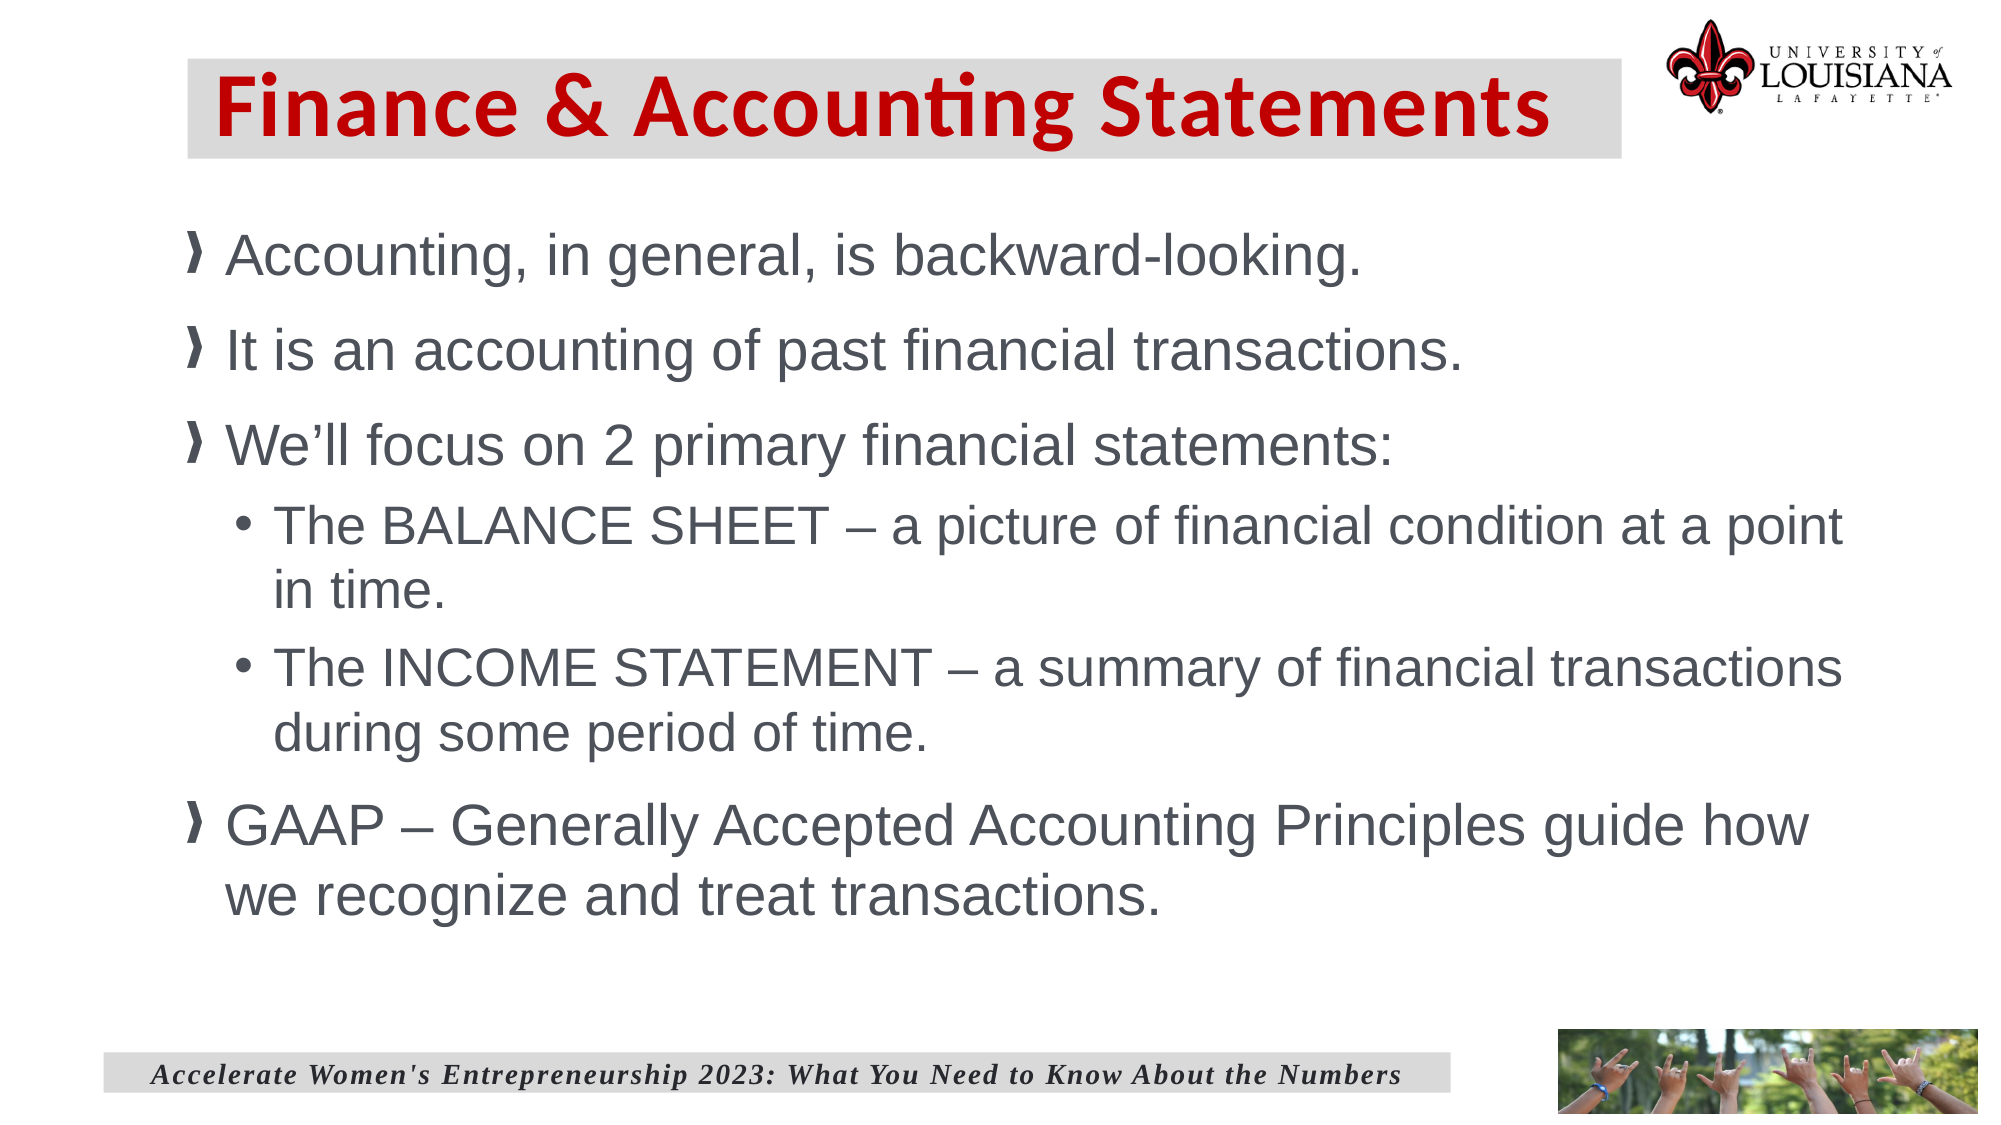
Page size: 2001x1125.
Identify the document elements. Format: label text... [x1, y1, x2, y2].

title Finance & Accounting Statements [187, 58, 1622, 159]
list Accounting, in general, is backward-looking. It is an accounting of past financial transactions. We’ll focus on 2 primary financial statements: The BALANCE SHEET – a picture of financial condition at a point in time. The INCOME STATEMENT – a summary of financial transactions during some period of time. GAAP – Generally Accepted Accounting Principles guide how we recognize and treat transactions. [187, 217, 1872, 981]
picture [187, 421, 202, 463]
picture [187, 326, 202, 368]
picture [1653, 8, 1978, 121]
picture [1558, 1029, 1978, 1114]
picture [187, 231, 202, 273]
text_box Accelerate Women's Entrepreneurship 2023: What You Need to Know About the Numbers [103, 1052, 1451, 1093]
picture [187, 801, 202, 843]
